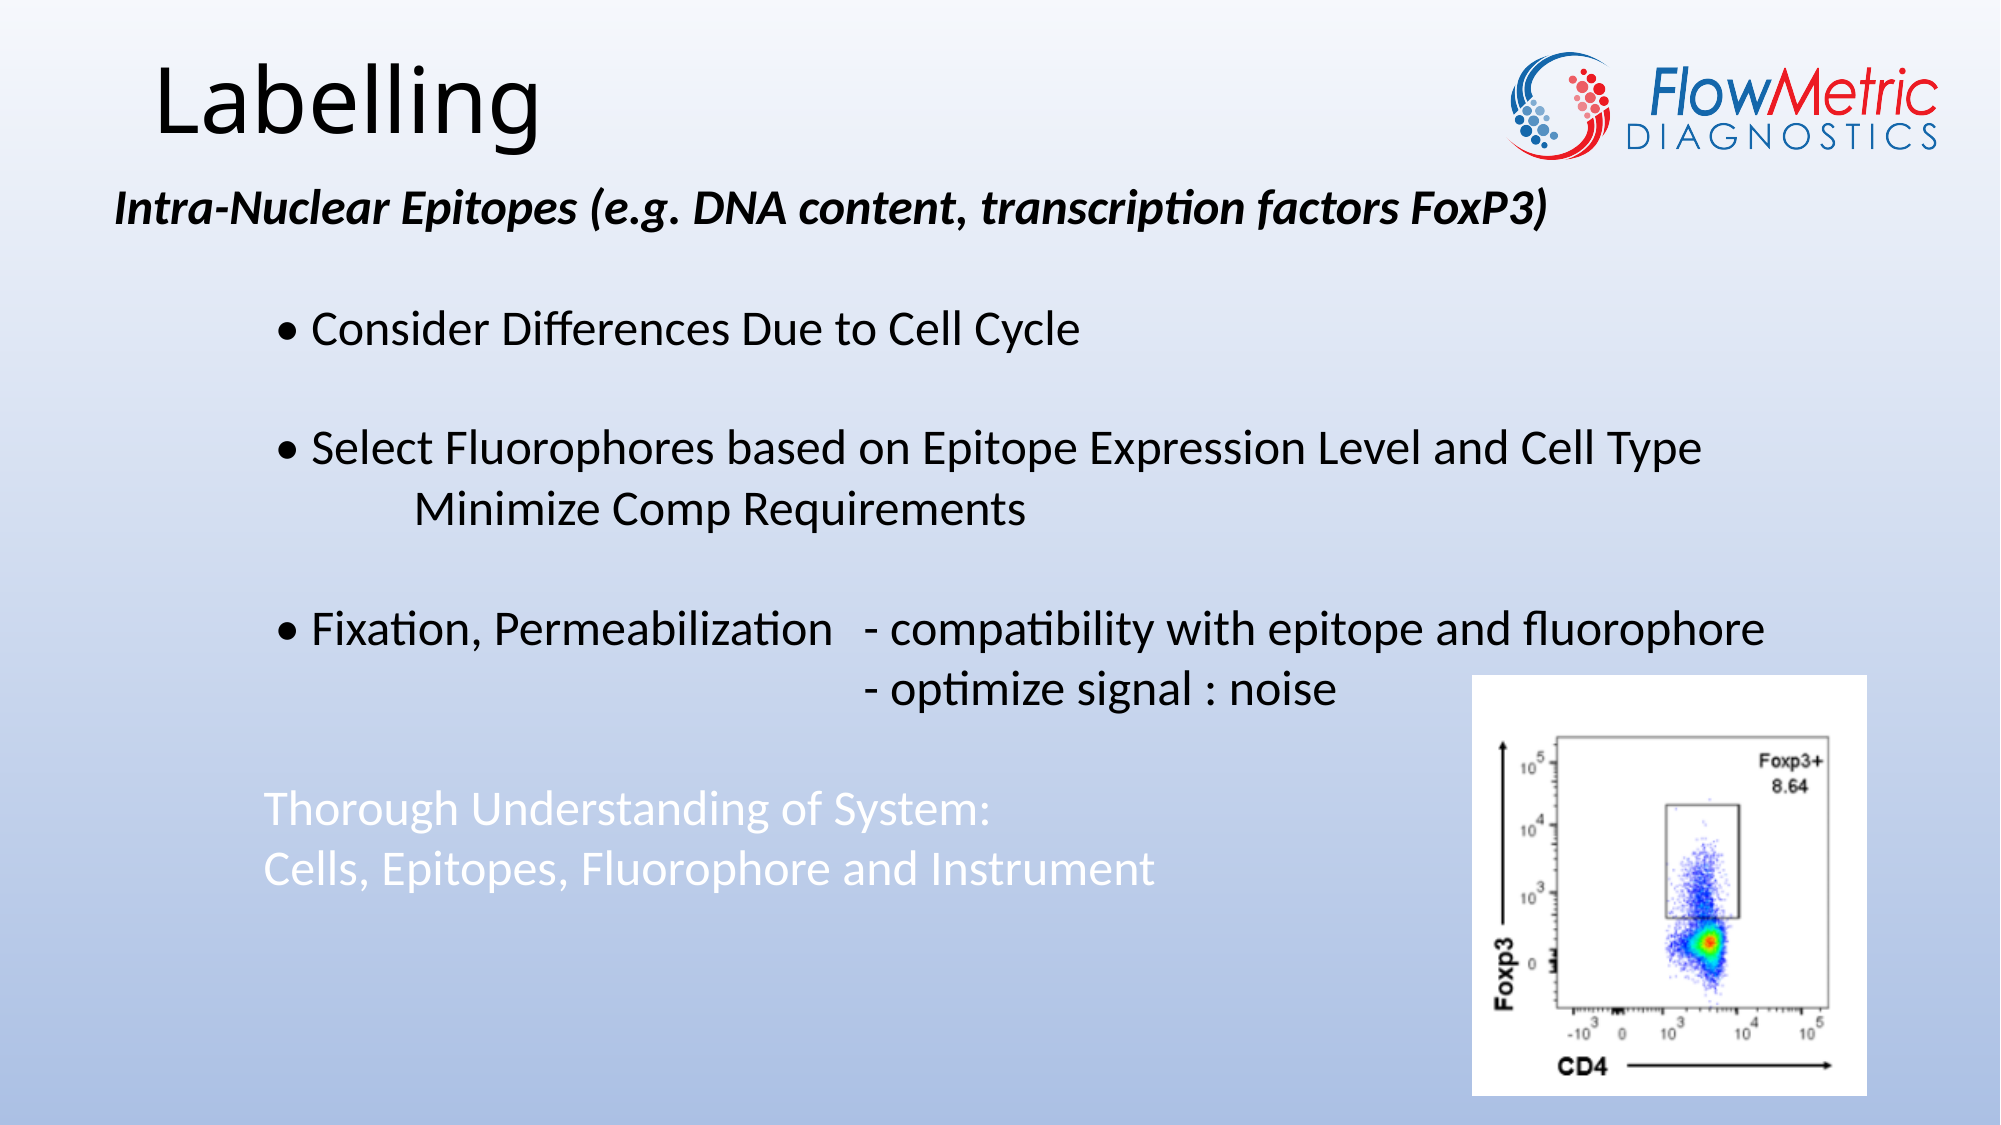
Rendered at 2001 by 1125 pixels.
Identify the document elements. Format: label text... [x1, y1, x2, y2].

text_box Intra-Nuclear Epitopes (e.g. DNA content, transcription factors FoxP3) • Consider Differences Due to Cell Cycle • Select Fluorophores based on Epitope Expression Level and Cell Type Minimize Comp Requirements • Fixation, Permeabilization - compatibility with epitope and fluorophore - optimize signal : noise Thorough Understanding of System: Cells, Epitopes, Fluorophore and Instrument [98, 167, 1781, 903]
picture [1472, 675, 1867, 1096]
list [1506, 52, 1938, 160]
title Labelling [137, 0, 1863, 214]
